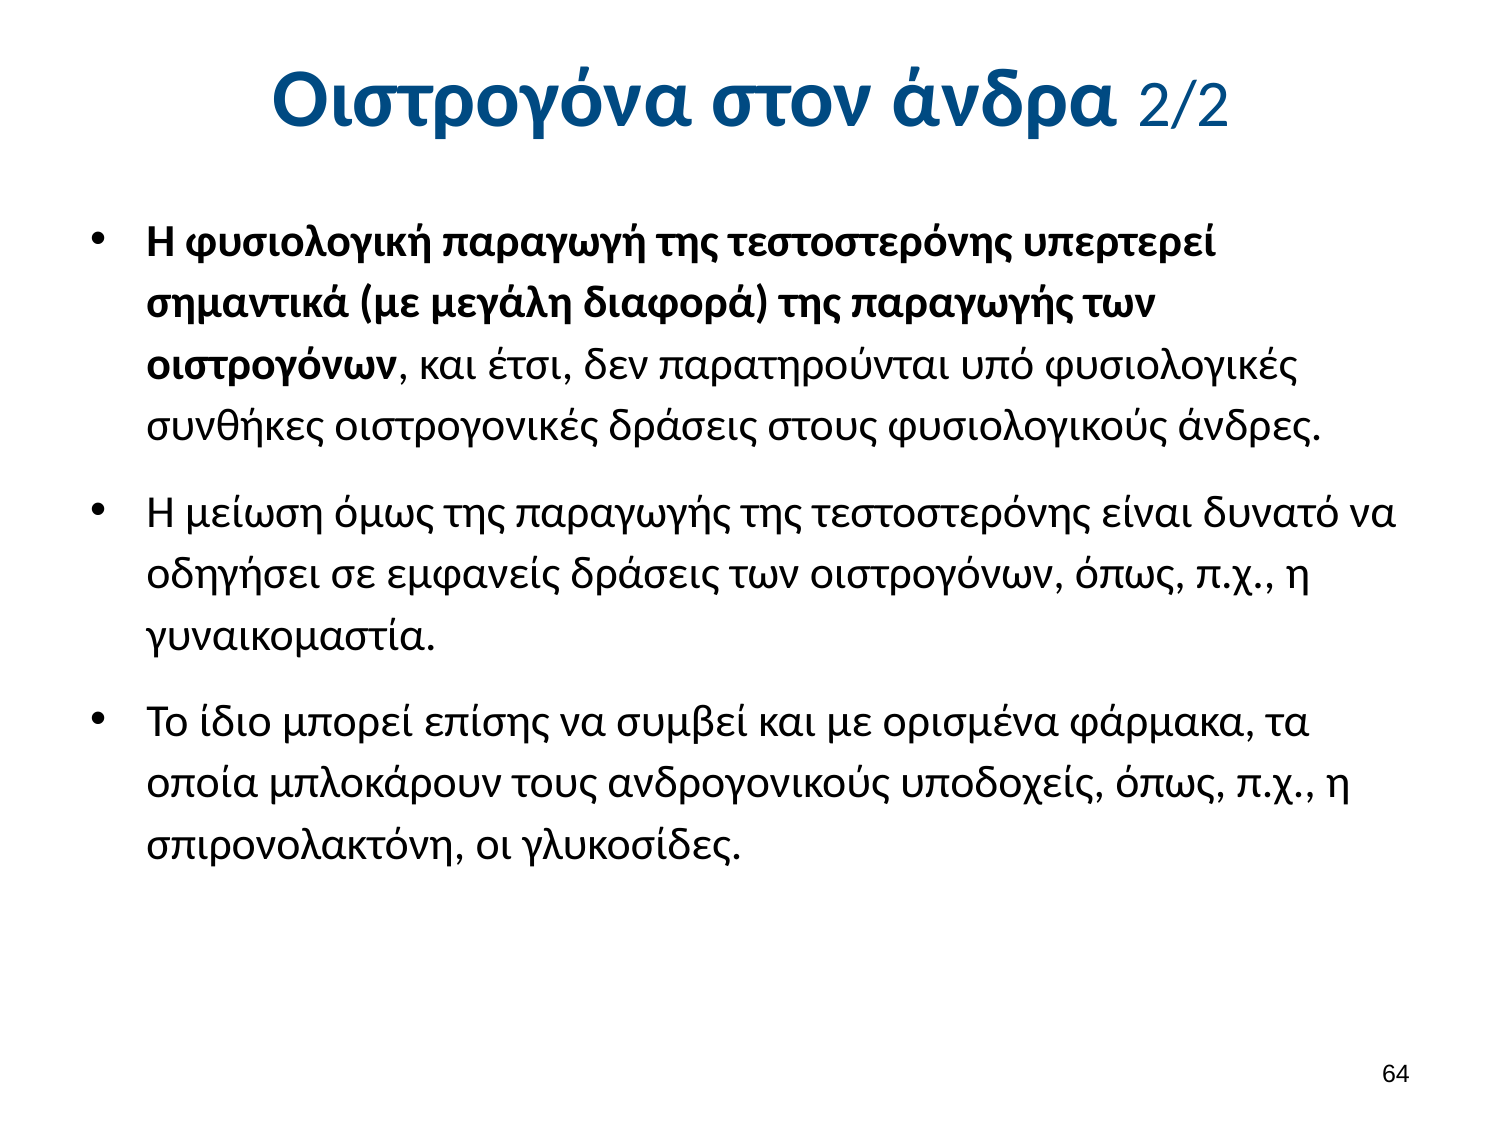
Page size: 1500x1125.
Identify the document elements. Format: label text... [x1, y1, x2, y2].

slide_number 63 [1074, 1042, 1425, 1103]
title Οιστρογόνα στον άνδρα 2/2 [76, 19, 1427, 169]
list Η φυσιολογική παραγωγή της τεστοστερόνης υπερτερεί σημαντικά (με μεγάλη διαφορά) της παραγωγής των οιστρογόνων, και έτσι, δεν παρατηρούνται υπό φυσιολογικές συνθήκες οιστρογονικές δράσεις στους φυσιολογικούς άνδρες. Η μείωση όμως της παραγωγής της τεστοστερόνης είναι δυνατό να οδηγήσει σε εμφανείς δράσεις των οιστρογόνων, όπως, π.χ., η γυναικομαστία. Το ίδιο μπορεί επίσης να συμβεί και με ορισμένα φάρμακα, τα οποία μπλοκάρουν τους ανδρογονικούς υποδοχείς, όπως, π.χ., η σπιρονολακτόνη, οι γλυκοσίδες. [75, 196, 1425, 1024]
